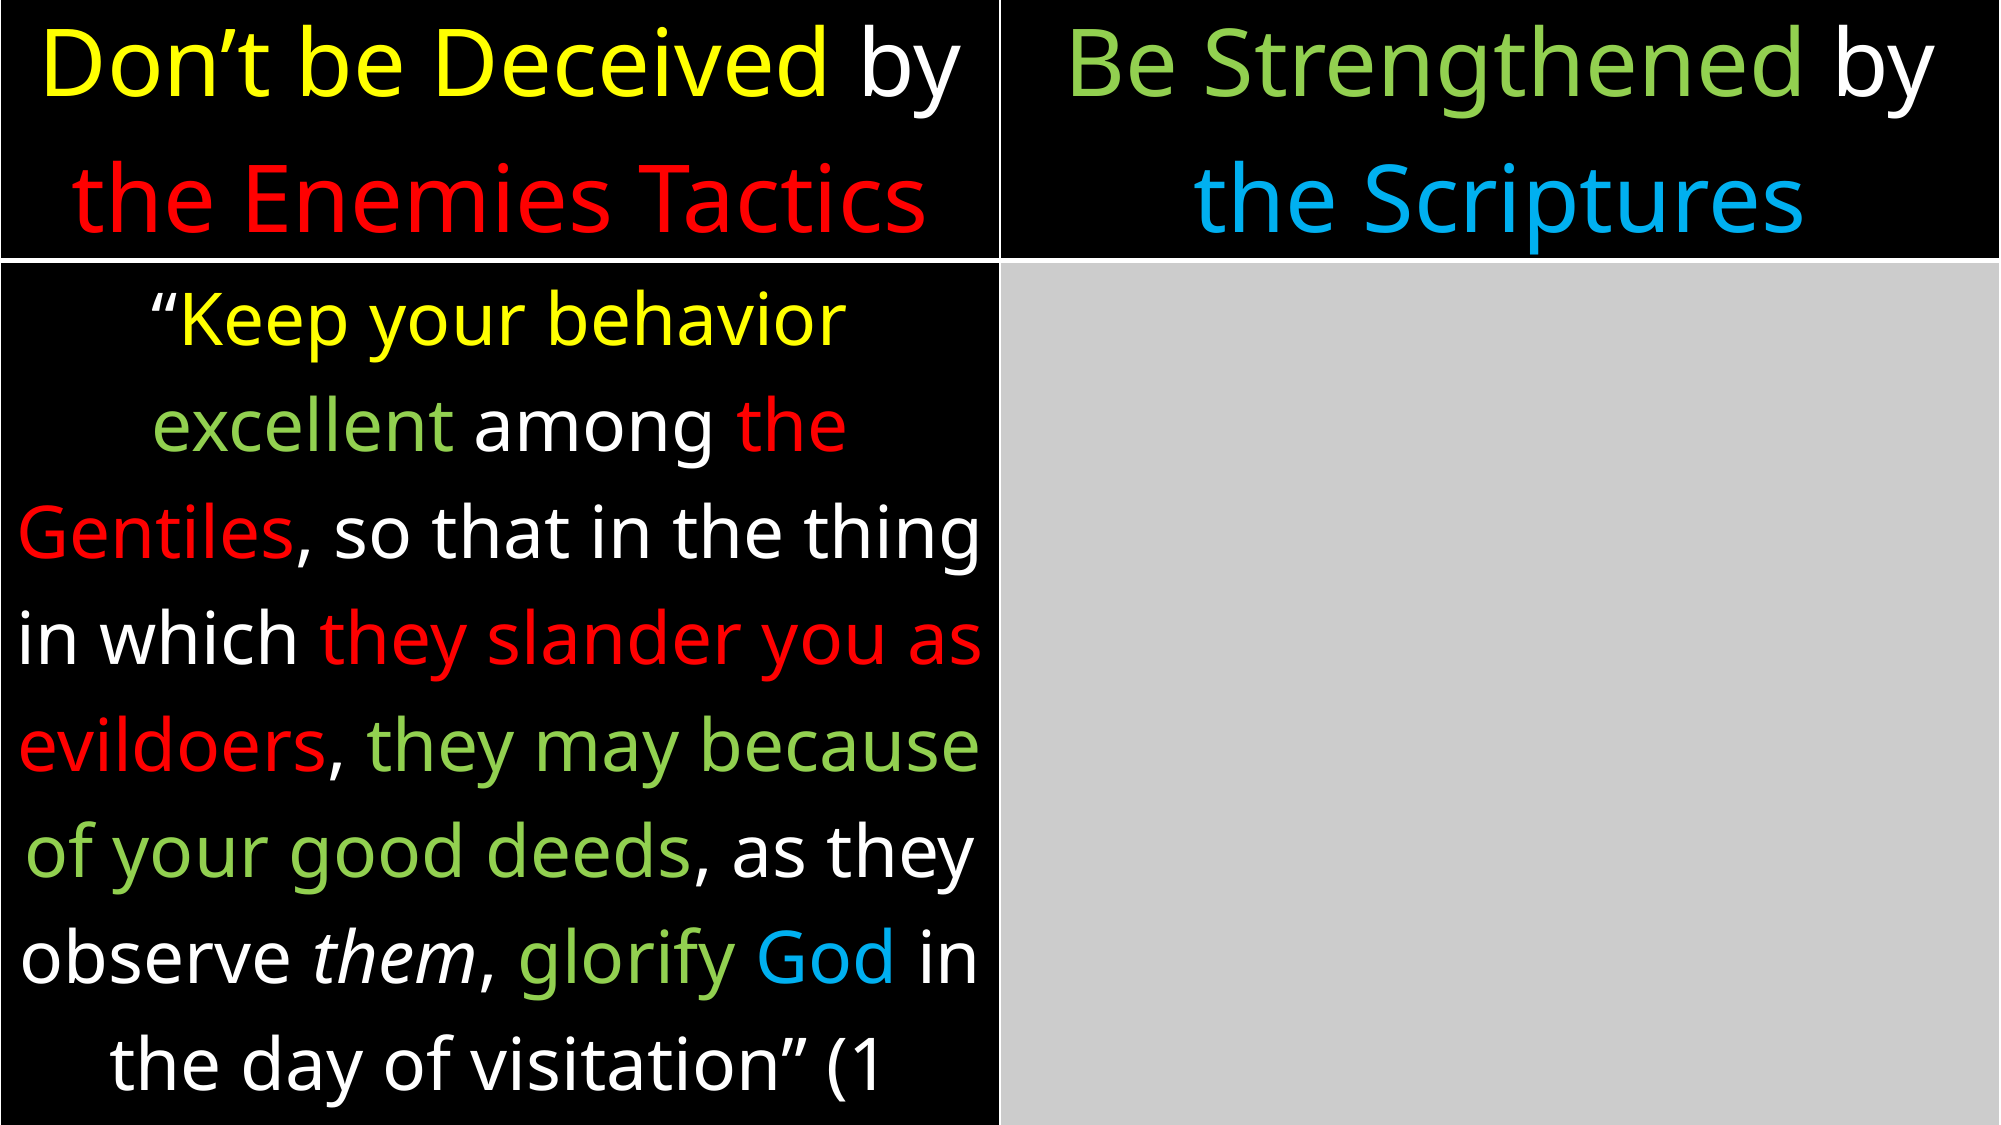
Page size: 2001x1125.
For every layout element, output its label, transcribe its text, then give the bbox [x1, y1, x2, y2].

table_header Don’t be Deceived by the Enemies Tactics [1, 0, 999, 258]
table_header Be Strengthened by the Scriptures [1001, 0, 1999, 258]
table_cell “Keep your behavior excellent among the Gentiles, so that in the thing in which they slander you as evildoers, they may because of your good deeds, as they observe them, glorify God in the day of visitation” (1 Peter 2:12). [1, 263, 999, 1125]
table_cell [1001, 263, 1999, 1125]
